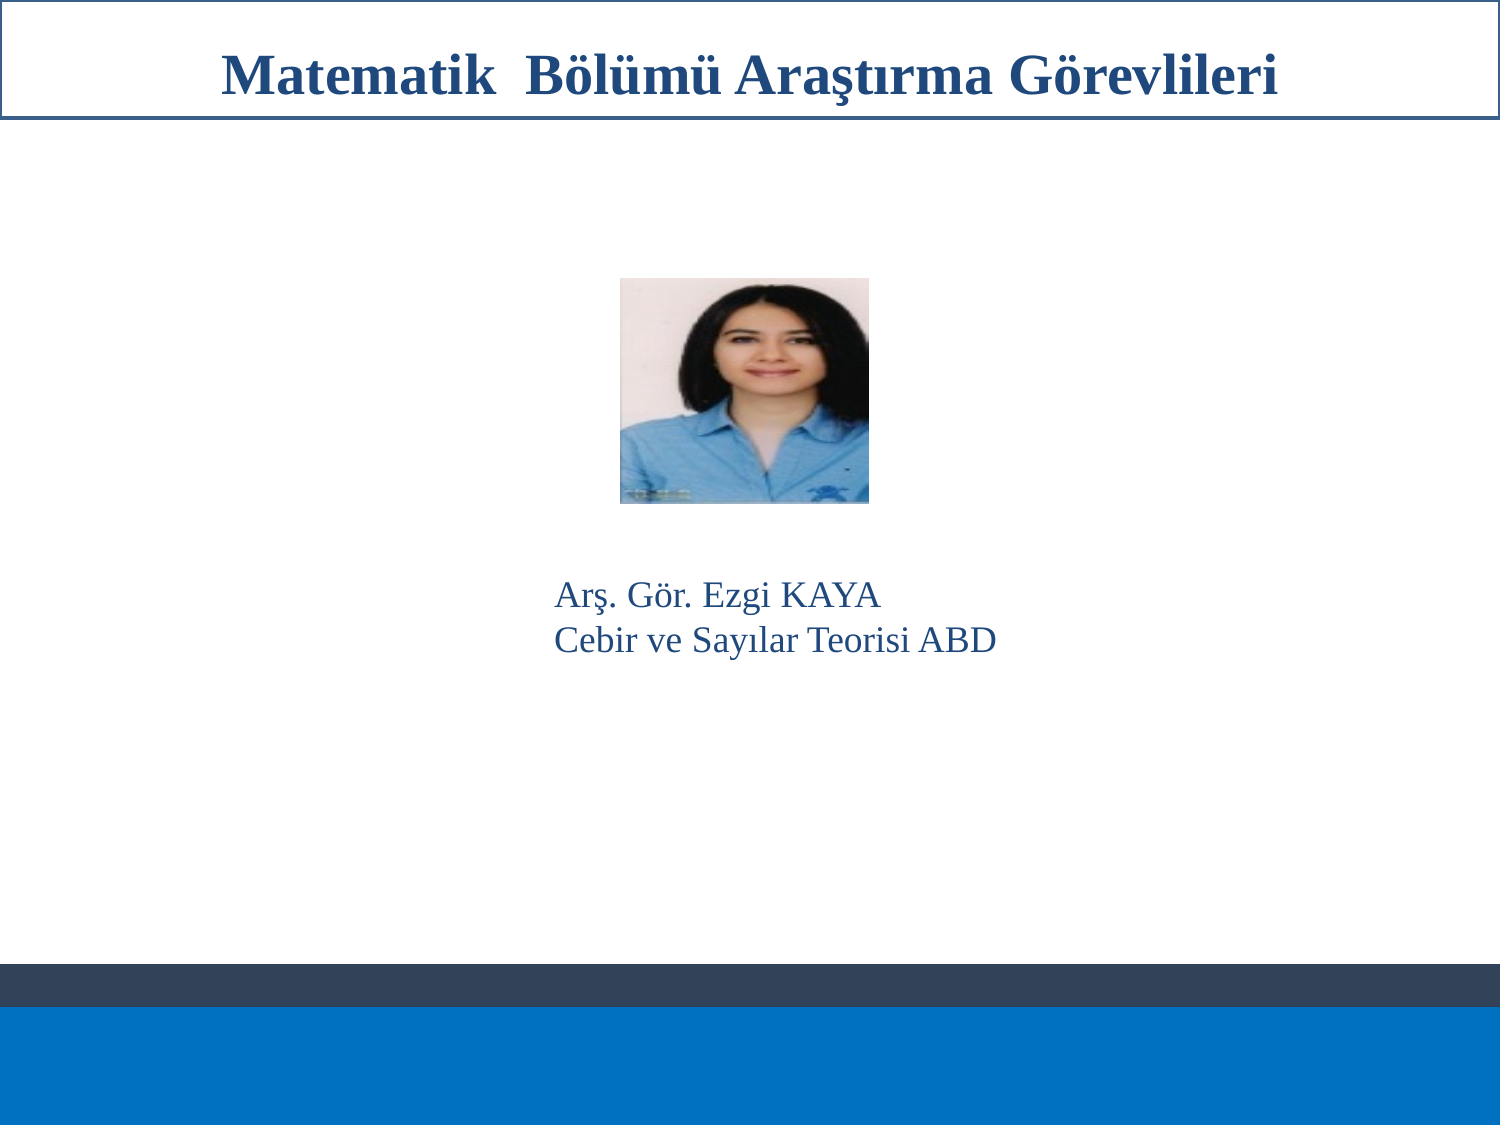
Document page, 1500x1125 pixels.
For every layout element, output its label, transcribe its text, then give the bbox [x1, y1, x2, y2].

text_box [0, 1009, 1500, 1125]
text_box Arş. Gör. Ezgi KAYA Cebir ve Sayılar Teorisi ABD [539, 562, 1013, 668]
text_box [0, 962, 1500, 1009]
picture [619, 278, 869, 504]
text_box Matematik Bölümü Araştırma Görevlileri [206, 28, 1294, 114]
text_box [0, 0, 1500, 120]
